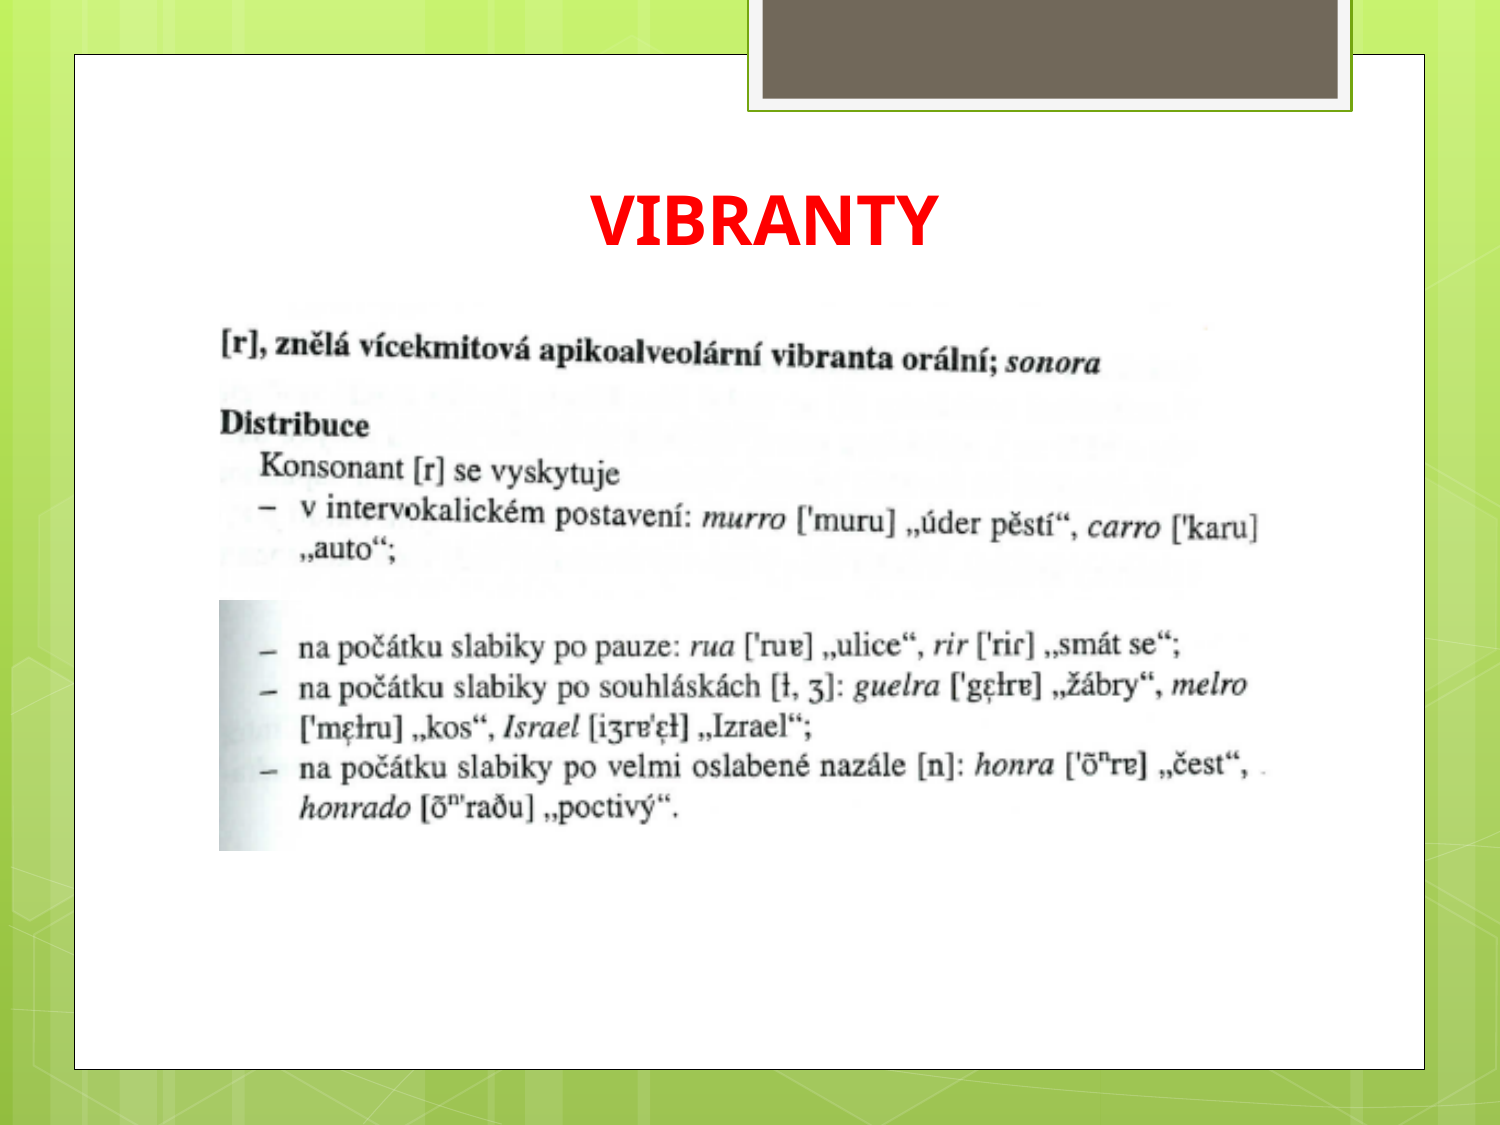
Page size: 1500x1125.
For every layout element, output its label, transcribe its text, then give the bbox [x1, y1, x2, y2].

picture [219, 302, 1281, 851]
title VIBRANTY [206, 168, 1324, 268]
